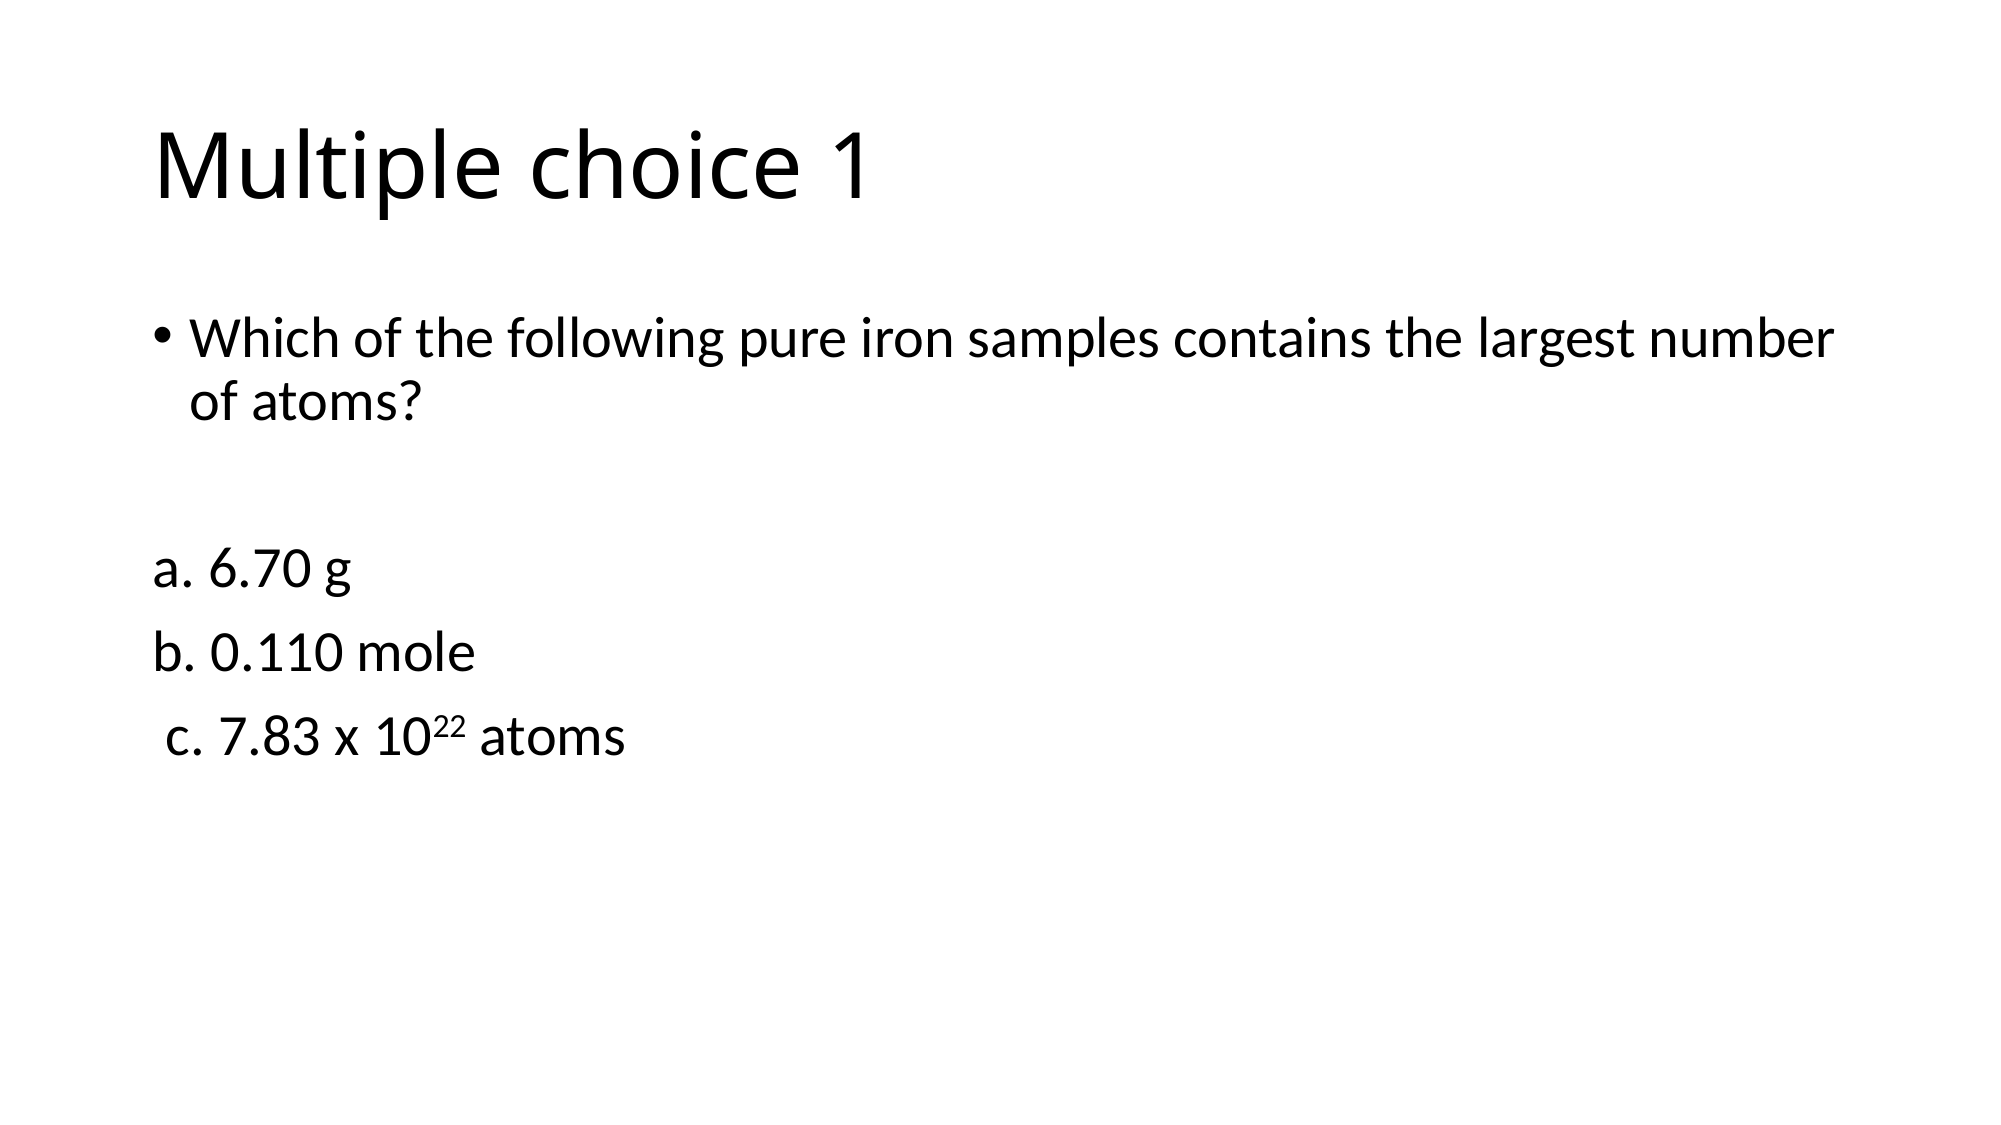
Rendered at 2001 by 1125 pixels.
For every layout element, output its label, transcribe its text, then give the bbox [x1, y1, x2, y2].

list Which of the following pure iron samples contains the largest number of atoms? a. 6.70 g b. 0.110 mole c. 7.83 x 1022 atoms [137, 299, 1863, 1014]
title Multiple choice 1 [137, 59, 1863, 278]
